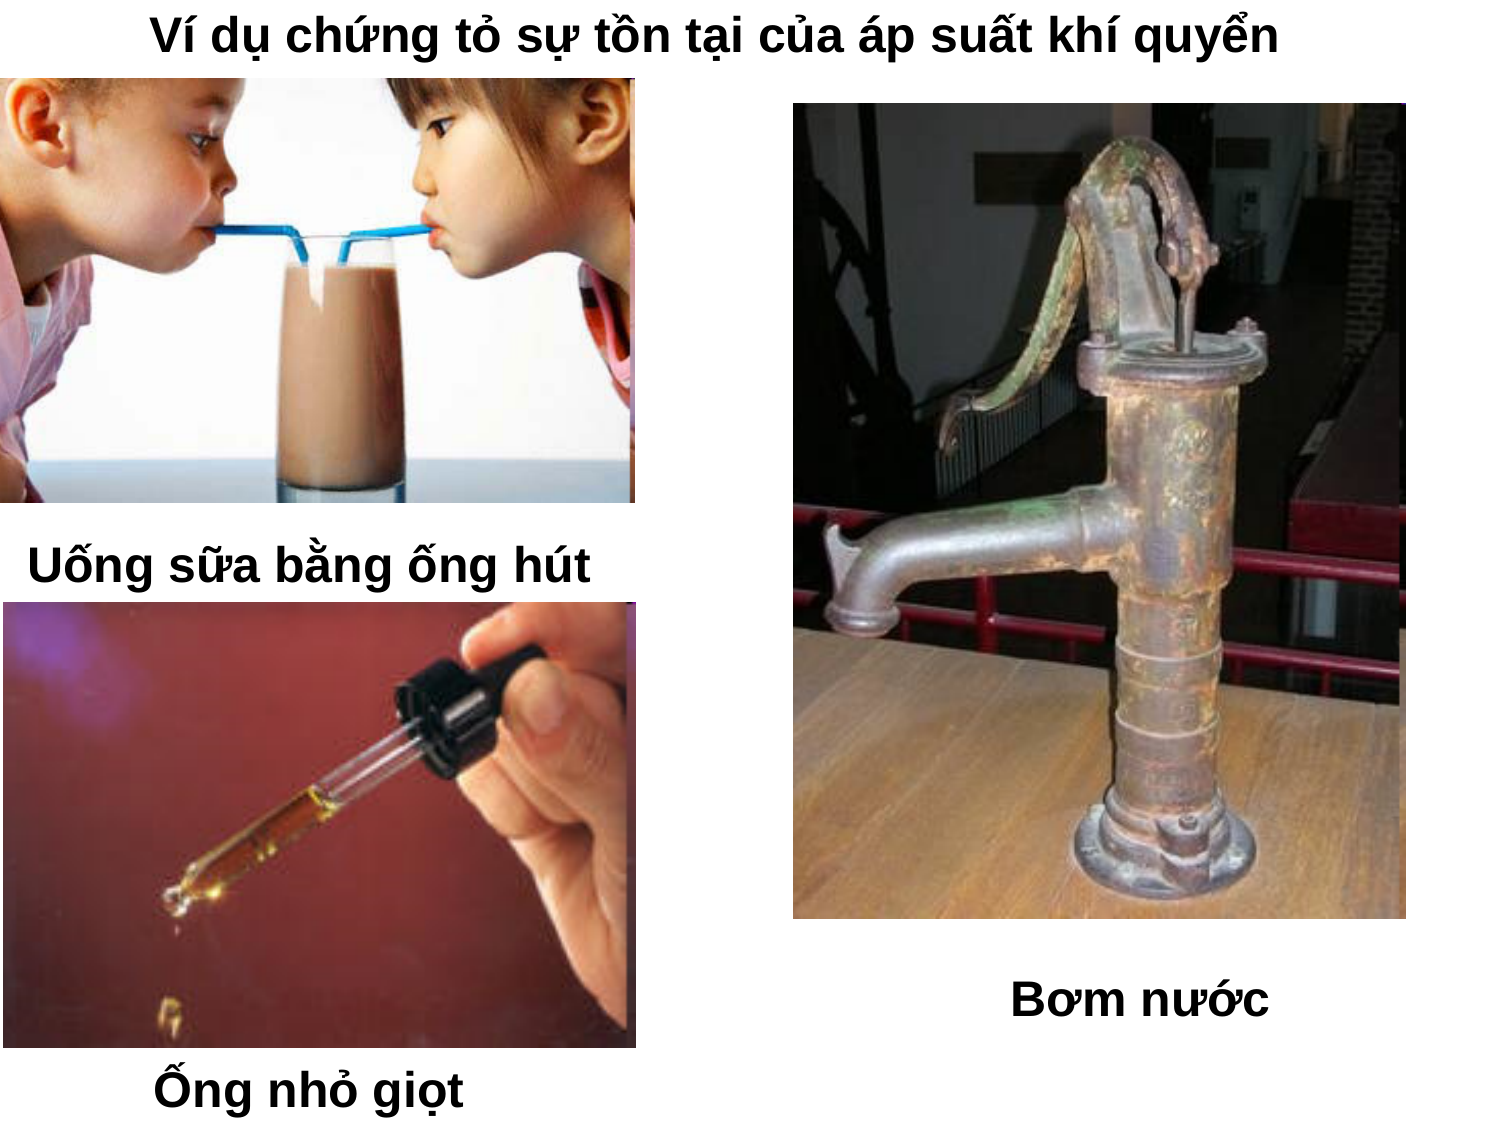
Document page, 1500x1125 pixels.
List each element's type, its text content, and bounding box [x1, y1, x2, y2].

text_box Ống nhỏ giọt [0, 1053, 619, 1125]
picture [0, 78, 635, 503]
title Ví dụ chứng tỏ sự tồn tại của áp suất khí quyển [40, 0, 1391, 66]
text_box Uống sữa bằng ống hút [0, 524, 619, 600]
picture [793, 102, 1406, 919]
text_box Bơm nước [831, 959, 1450, 1034]
picture [2, 601, 637, 1048]
